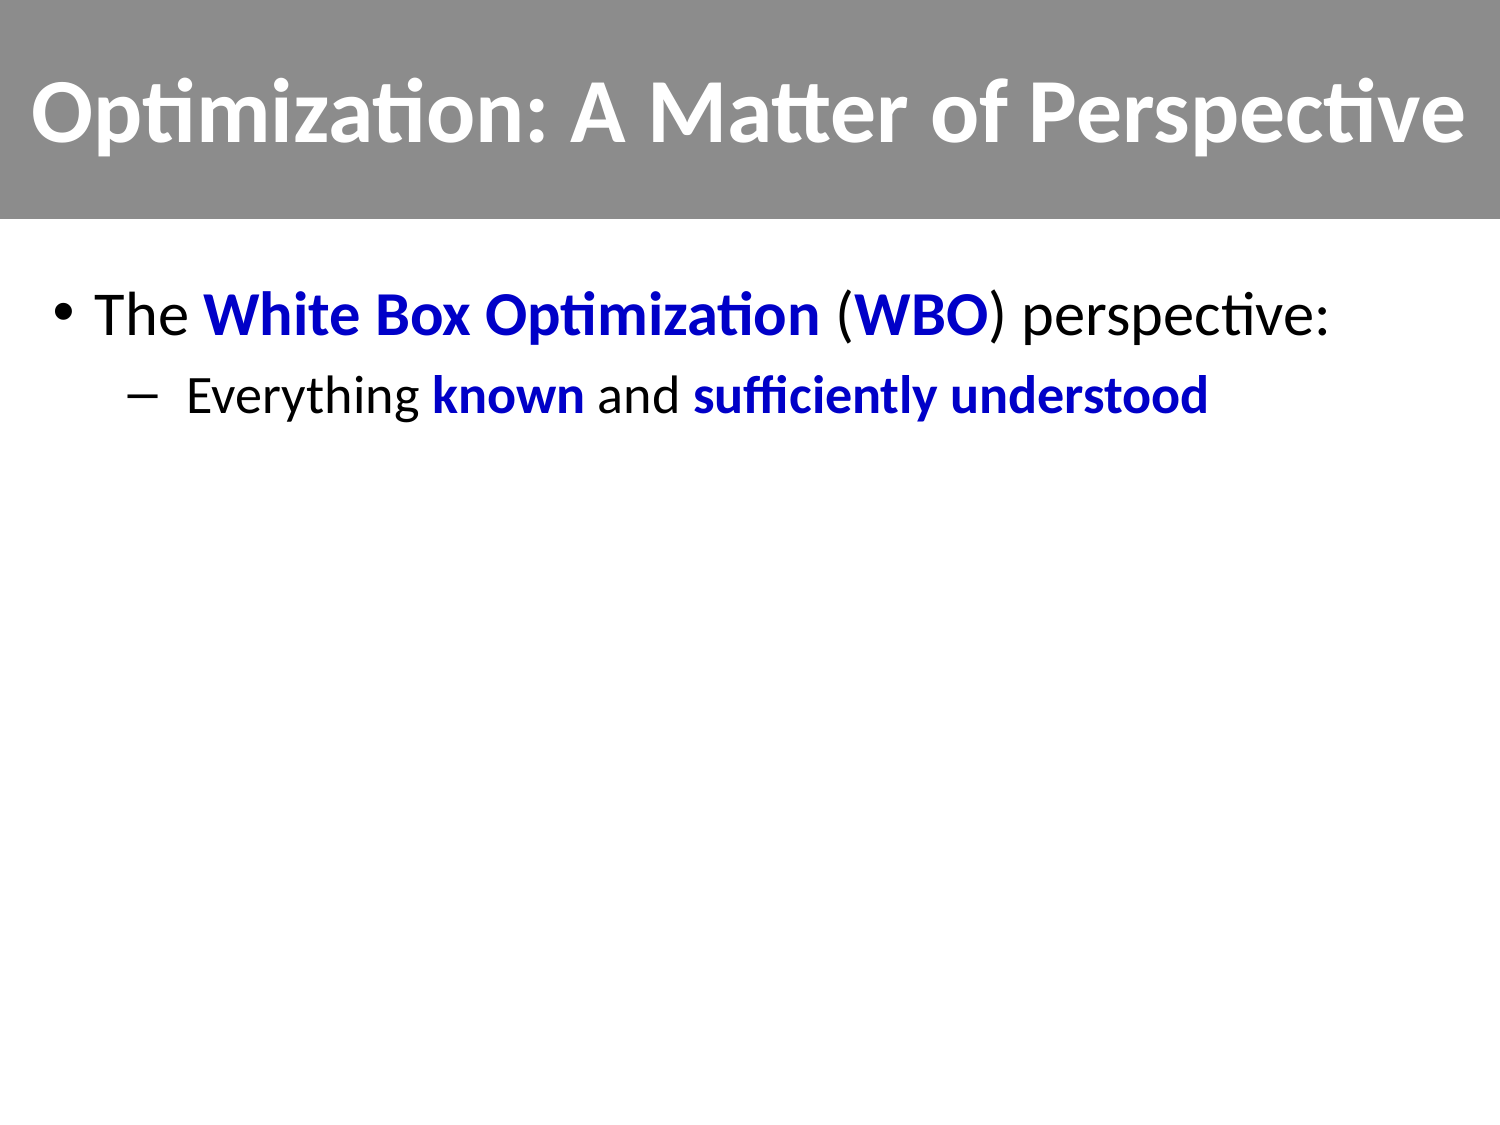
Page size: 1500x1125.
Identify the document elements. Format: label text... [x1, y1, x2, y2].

list The White Box Optimization (WBO) perspective: Everything known and suﬃciently understood [37, 265, 1425, 1009]
picture [0, 0, 1500, 220]
